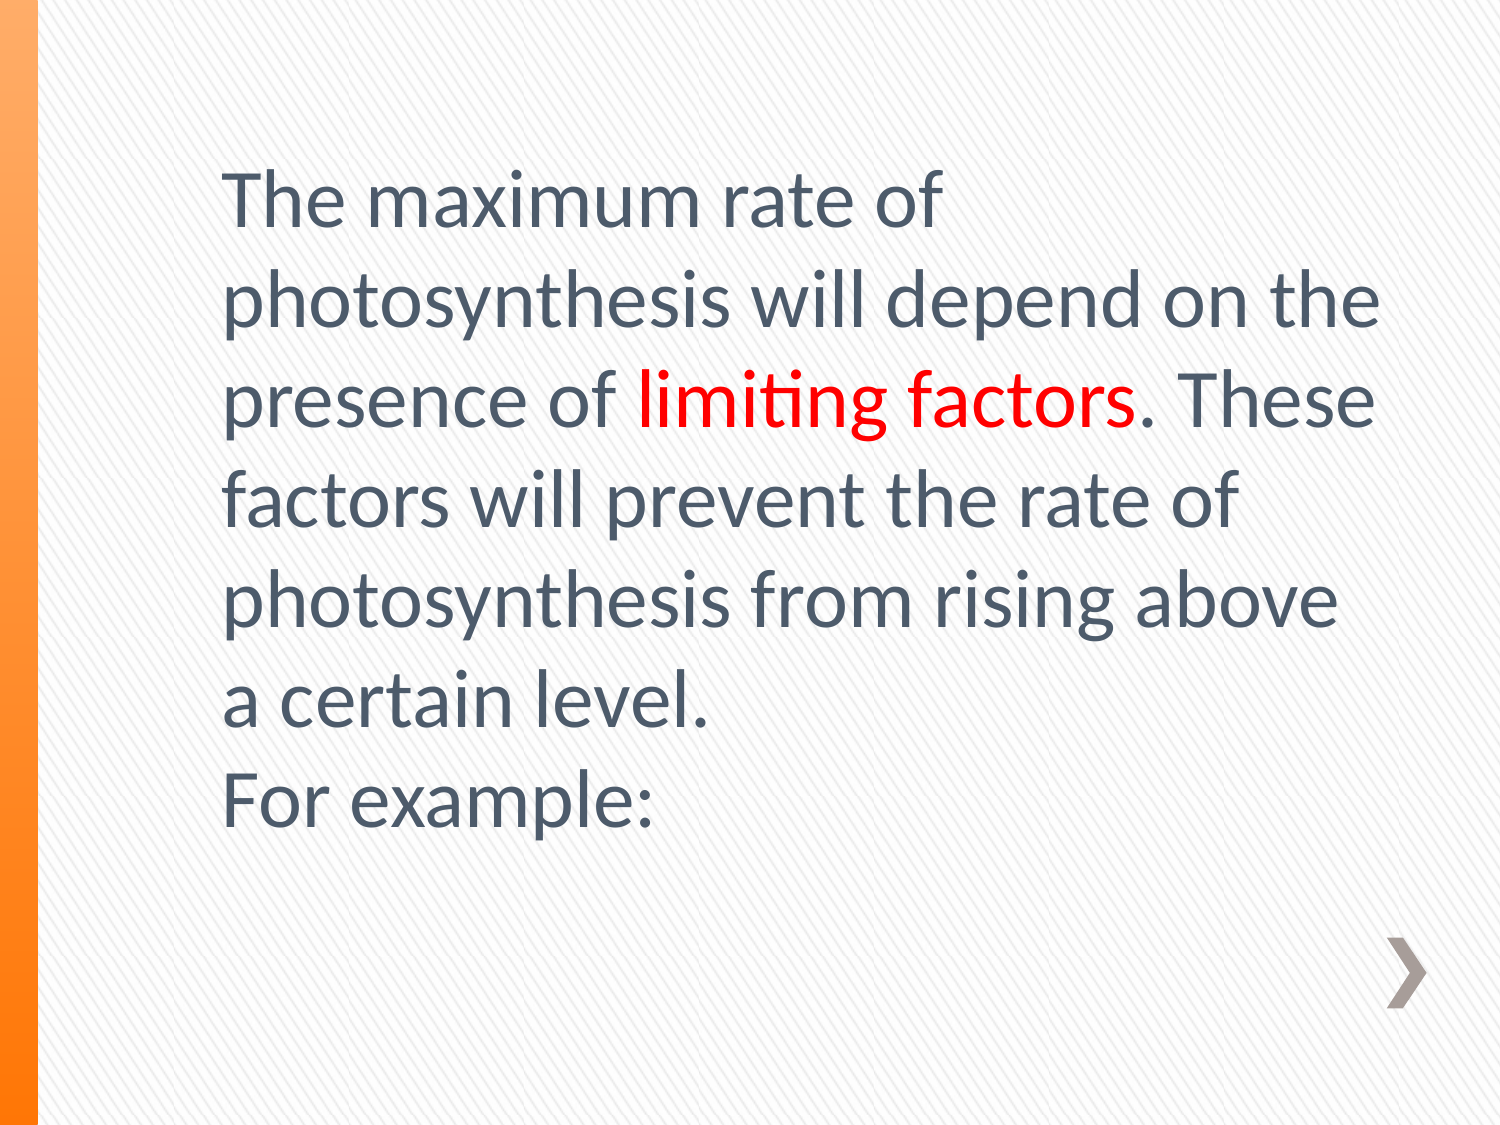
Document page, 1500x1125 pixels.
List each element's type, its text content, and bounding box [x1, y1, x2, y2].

text_box The maximum rate of photosynthesis will depend on the presence of limiting factors. These factors will prevent the rate of photosynthesis from rising above a certain level. For example: [206, 137, 1412, 852]
